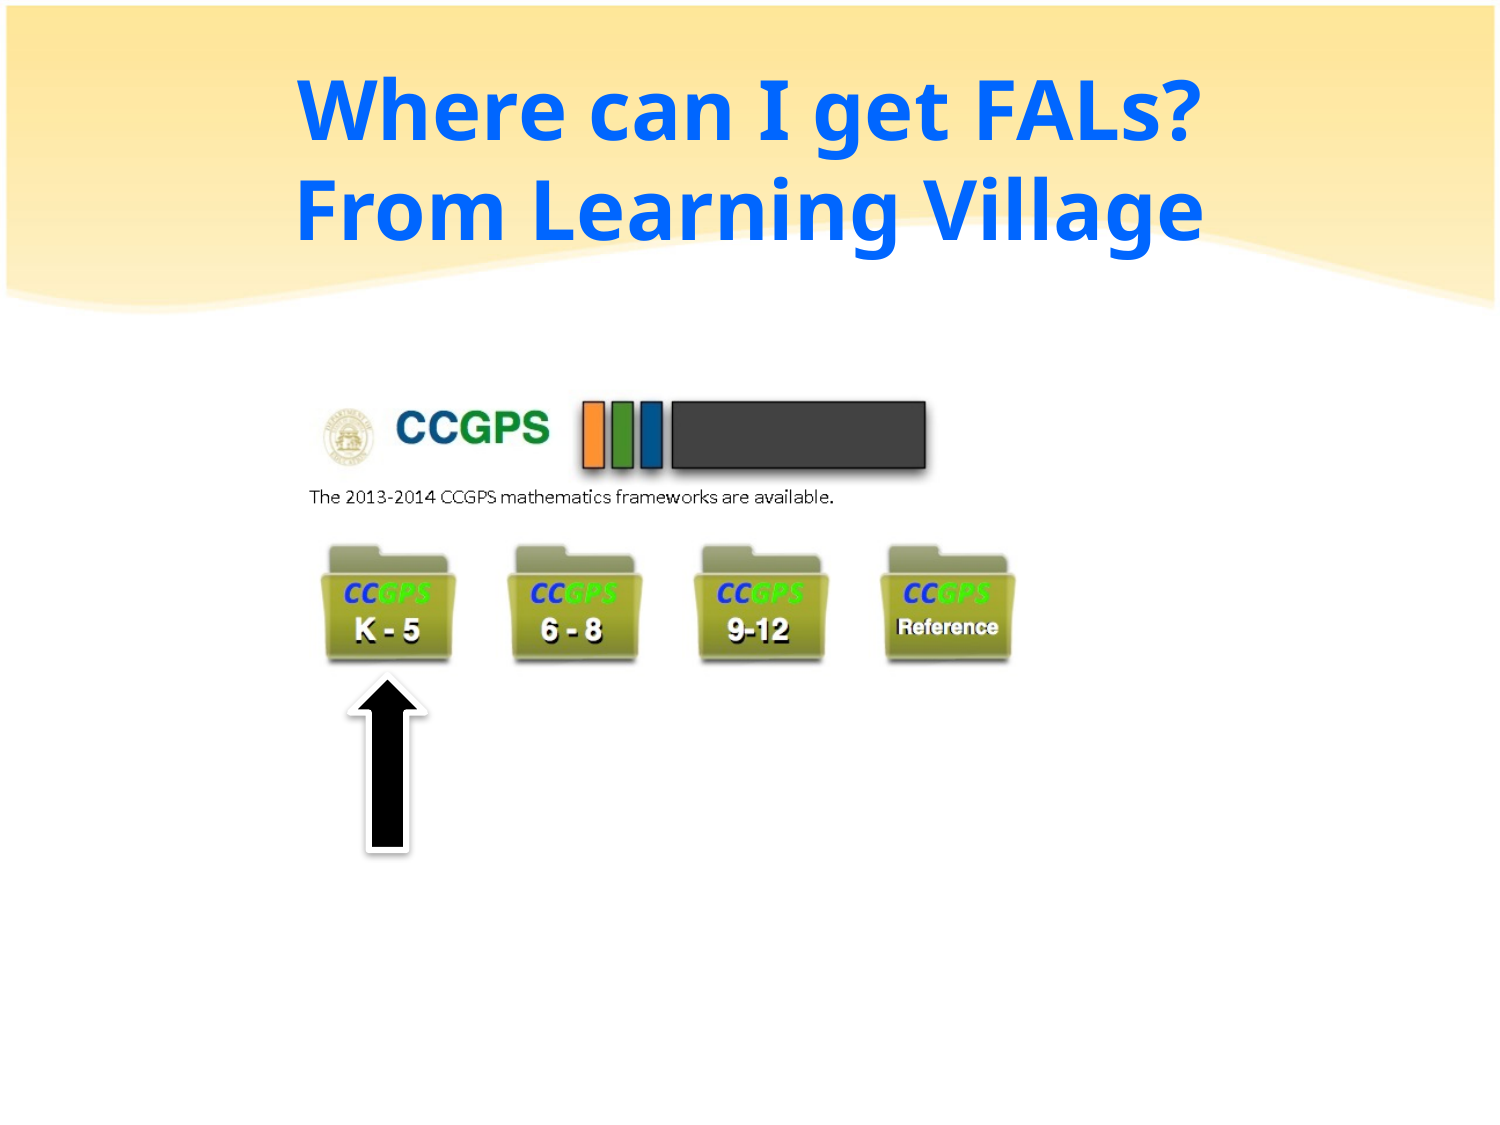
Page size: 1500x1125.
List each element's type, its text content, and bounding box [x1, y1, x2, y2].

picture [0, 0, 1500, 1125]
text_box Where can I get FALs? From Learning Village [278, 49, 1222, 265]
text_box [347, 704, 428, 854]
